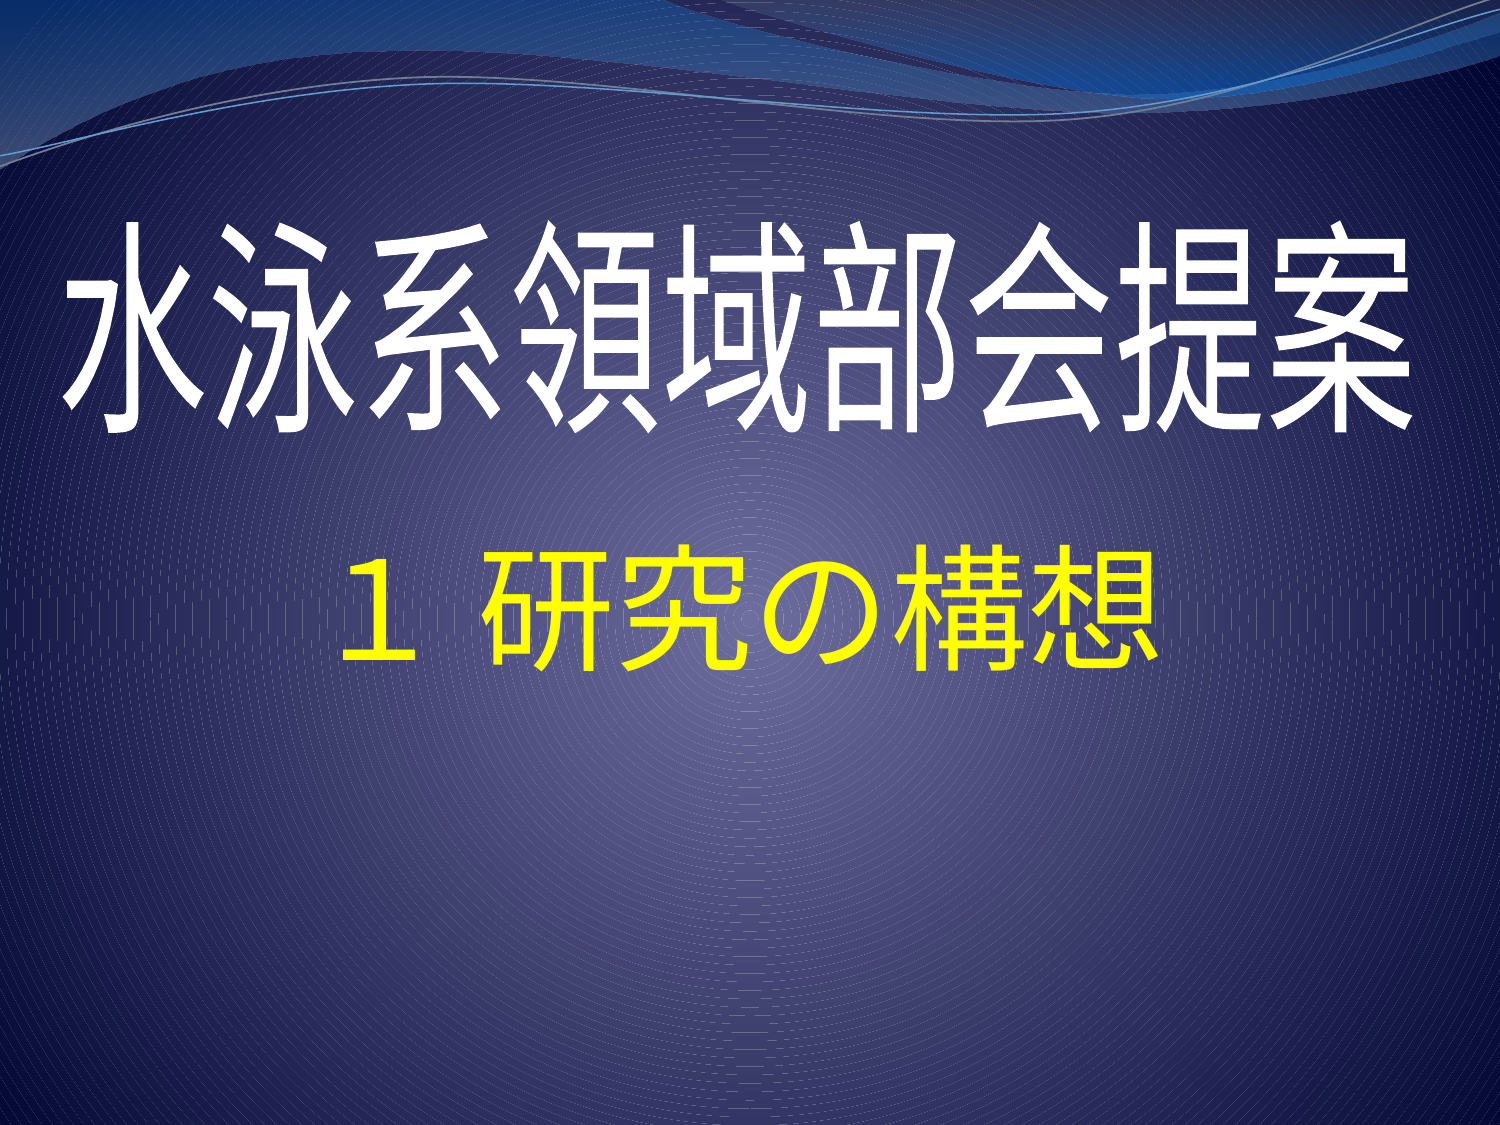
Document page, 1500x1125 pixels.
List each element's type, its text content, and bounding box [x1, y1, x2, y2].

text_box １ 研究の構想 [174, 515, 1301, 696]
